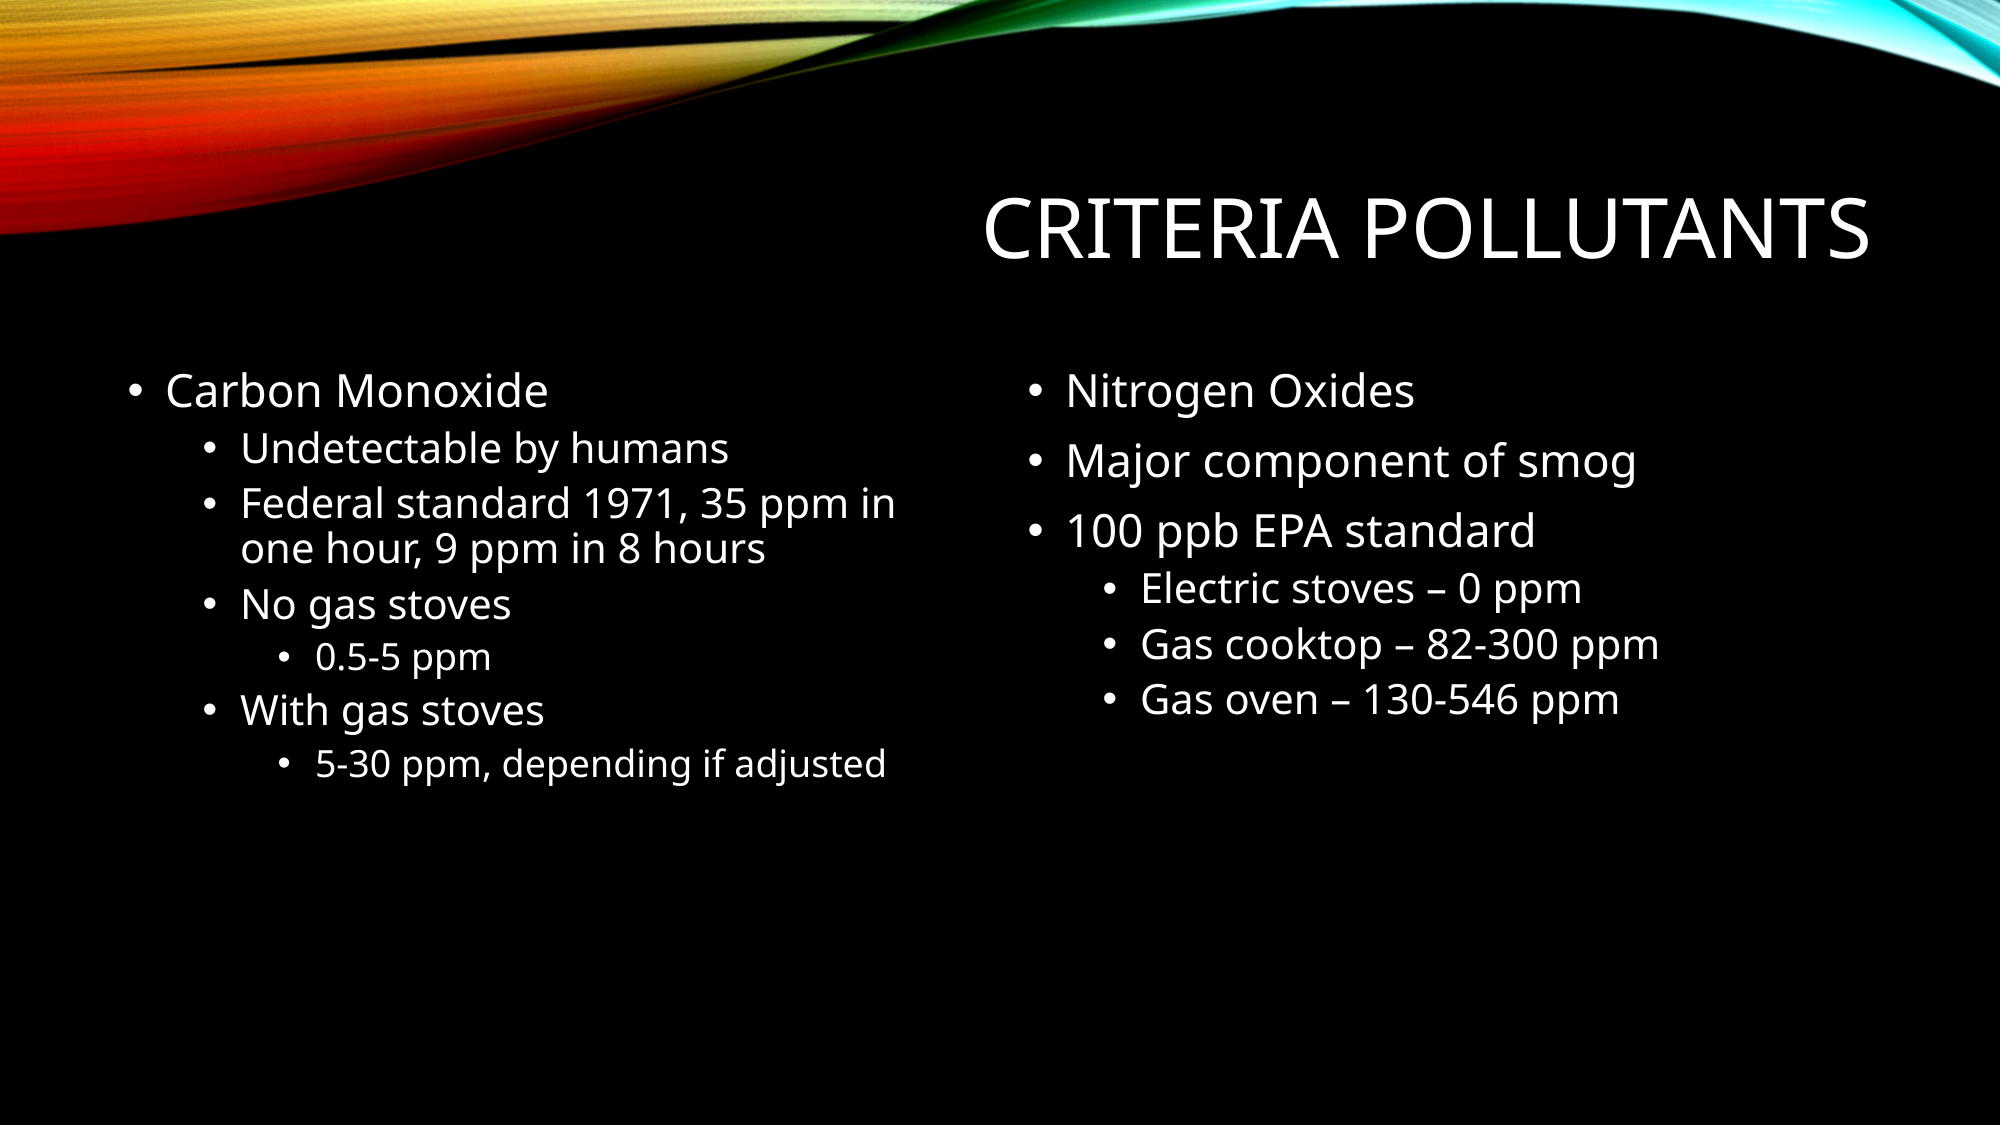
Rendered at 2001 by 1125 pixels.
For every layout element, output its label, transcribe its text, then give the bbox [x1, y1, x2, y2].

list Nitrogen Oxides Major component of smog 100 ppb EPA standard Electric stoves – 0 ppm Gas cooktop – 82-300 ppm Gas oven – 130-546 ppm [1012, 360, 1888, 1021]
picture [0, 0, 2000, 237]
list Carbon Monoxide Undetectable by humans Federal standard 1971, 35 ppm in one hour, 9 ppm in 8 hours No gas stoves 0.5-5 ppm With gas stoves 5-30 ppm, depending if adjusted [112, 360, 988, 1021]
title Criteria pollutants [474, 125, 1888, 338]
